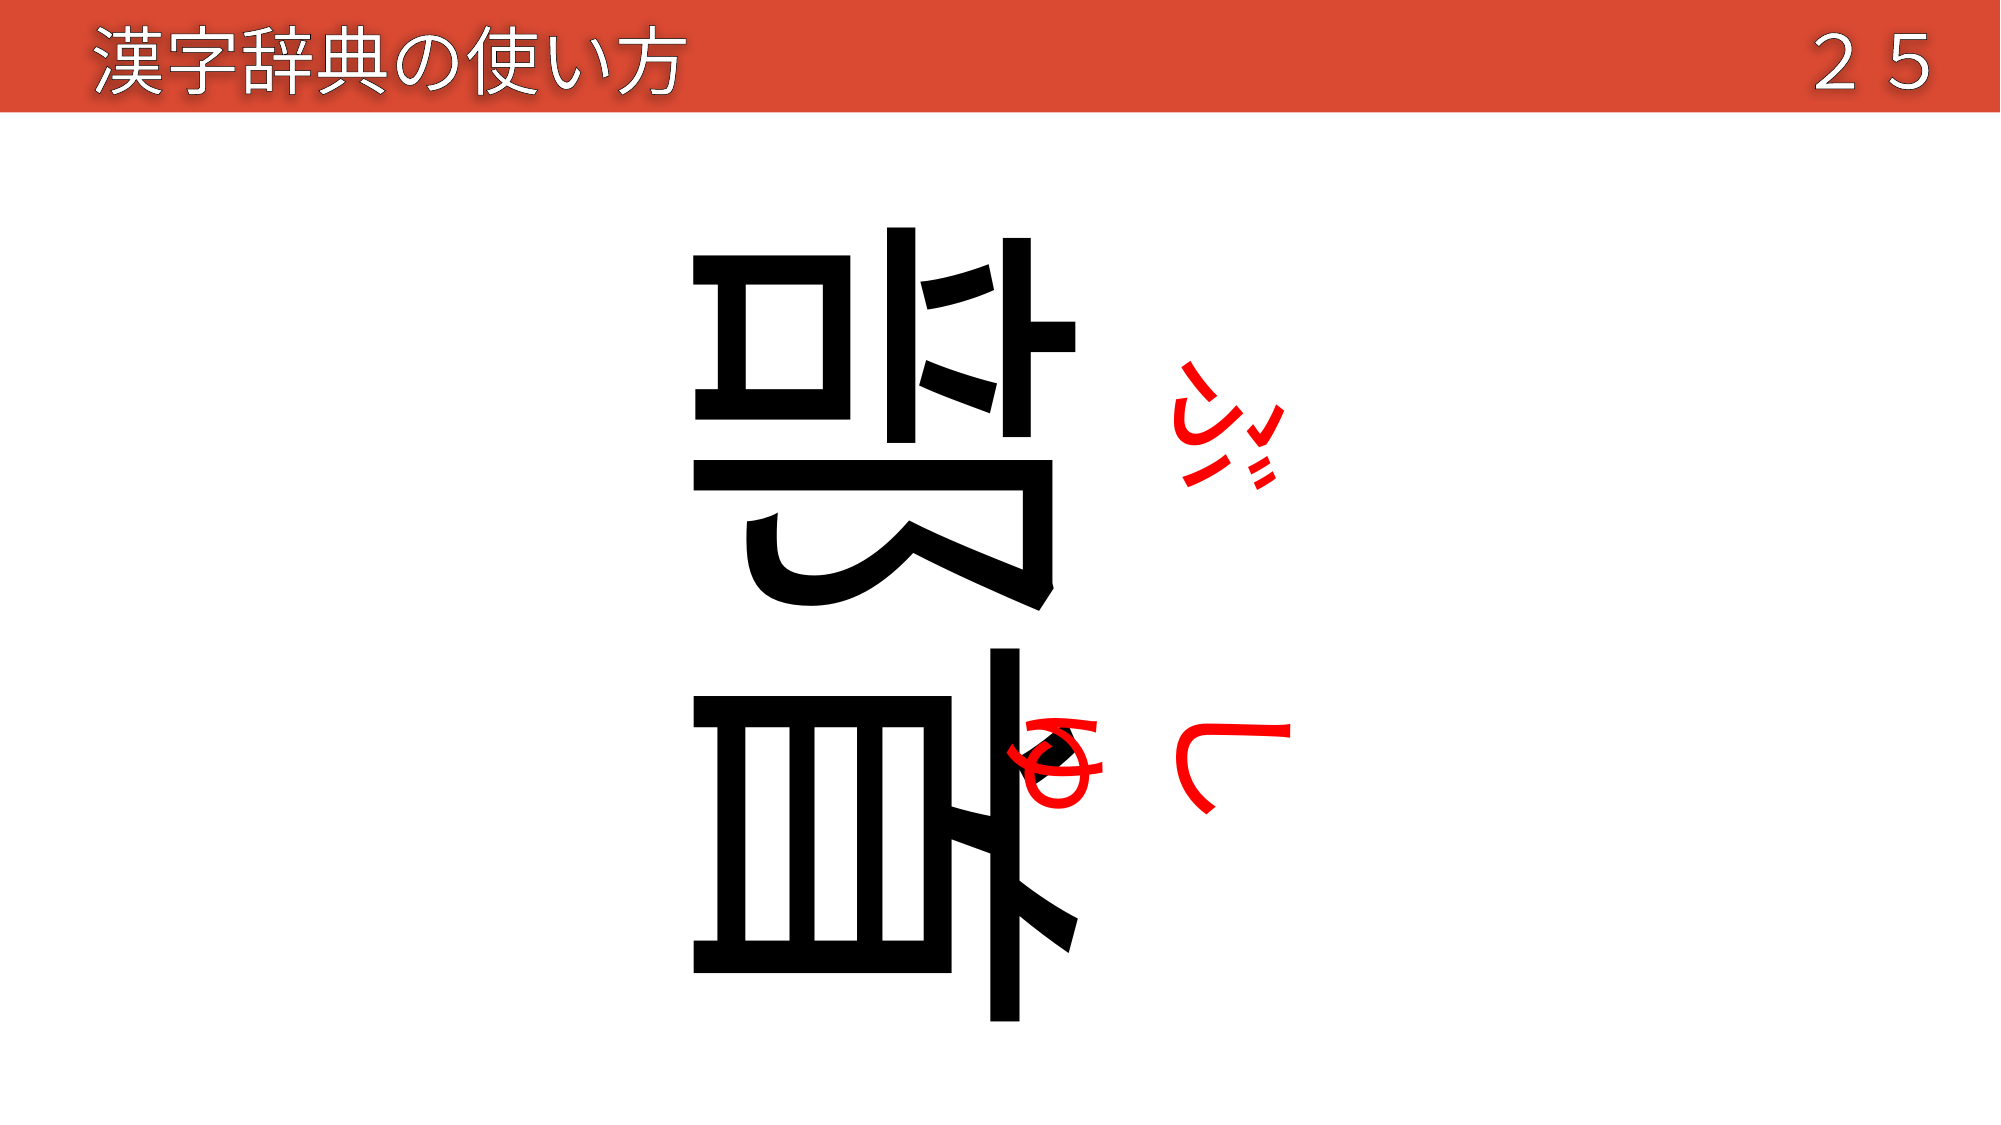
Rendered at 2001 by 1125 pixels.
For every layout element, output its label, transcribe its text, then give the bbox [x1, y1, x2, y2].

text_box ぶ [1127, 343, 1325, 498]
text_box ２５ [1782, 6, 1963, 112]
text_box 部首 [616, 195, 1152, 1125]
text_box [0, 0, 2000, 113]
text_box 漢字辞典の使い方 [75, 6, 1020, 112]
text_box しゅ [1131, 677, 1328, 970]
